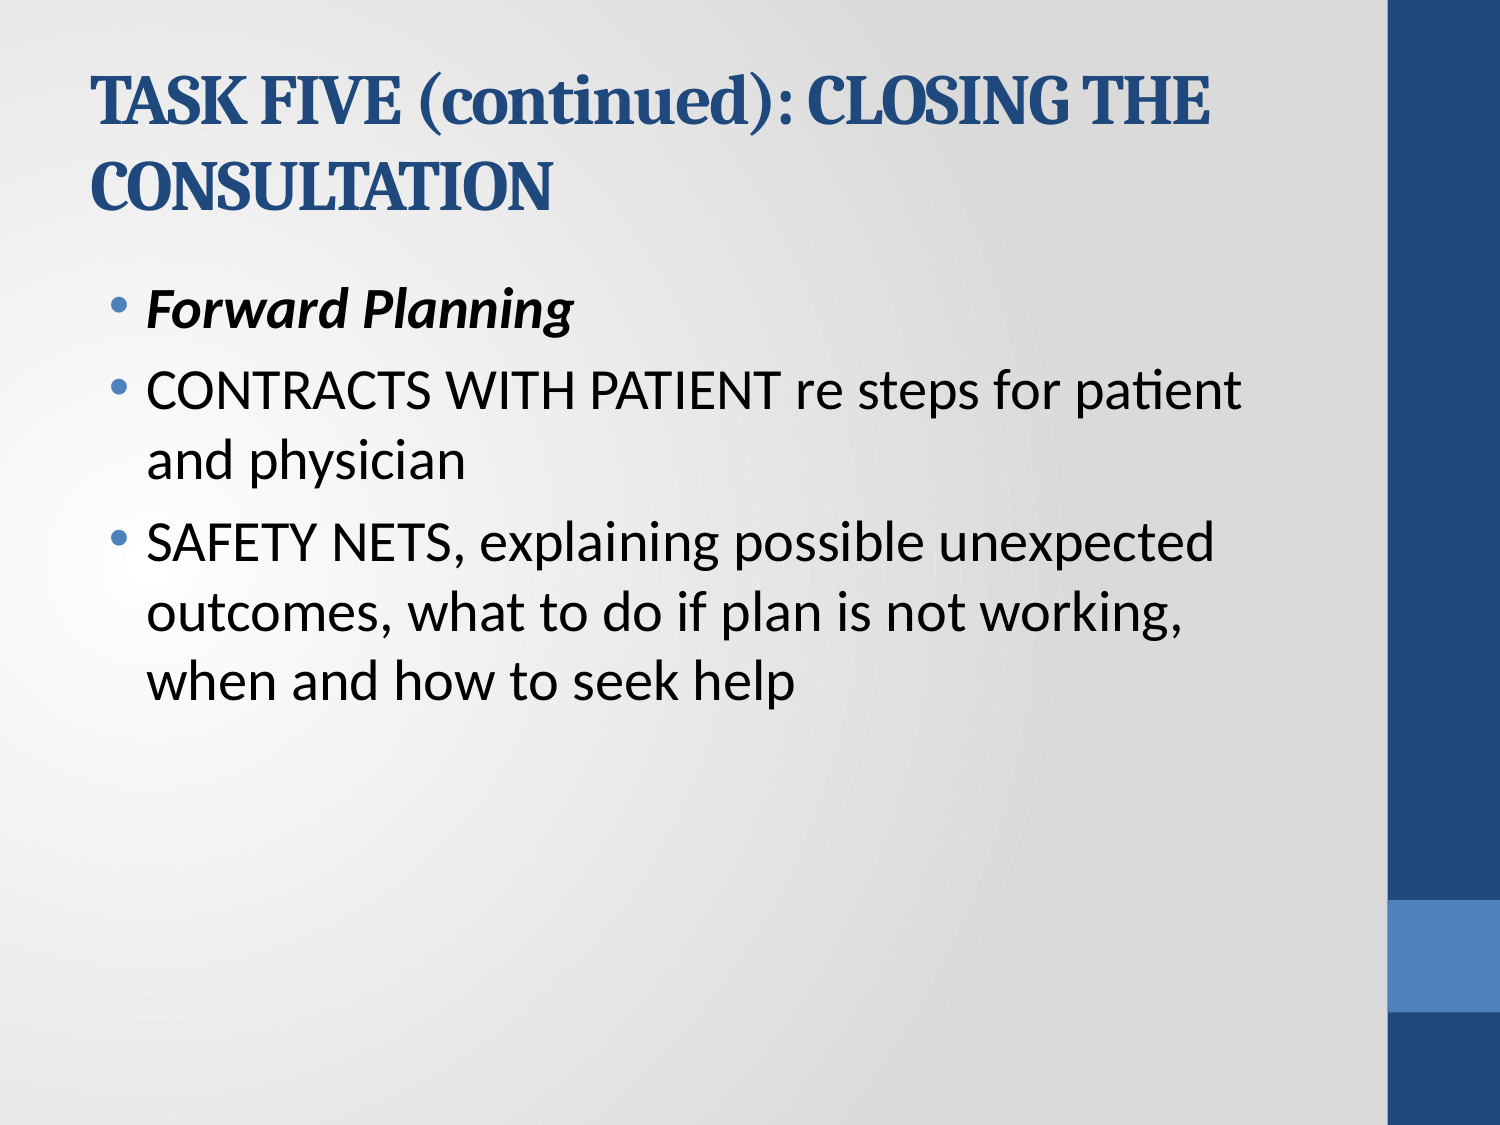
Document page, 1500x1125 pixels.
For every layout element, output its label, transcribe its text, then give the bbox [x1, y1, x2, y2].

list Forward Planning CONTRACTS WITH PATIENT re steps for patient and physician SAFETY NETS, explaining possible unexpected outcomes, what to do if plan is not working, when and how to seek help [75, 262, 1325, 1050]
title TASK FIVE (continued): CLOSING THE CONSULTATION [75, 45, 1325, 233]
